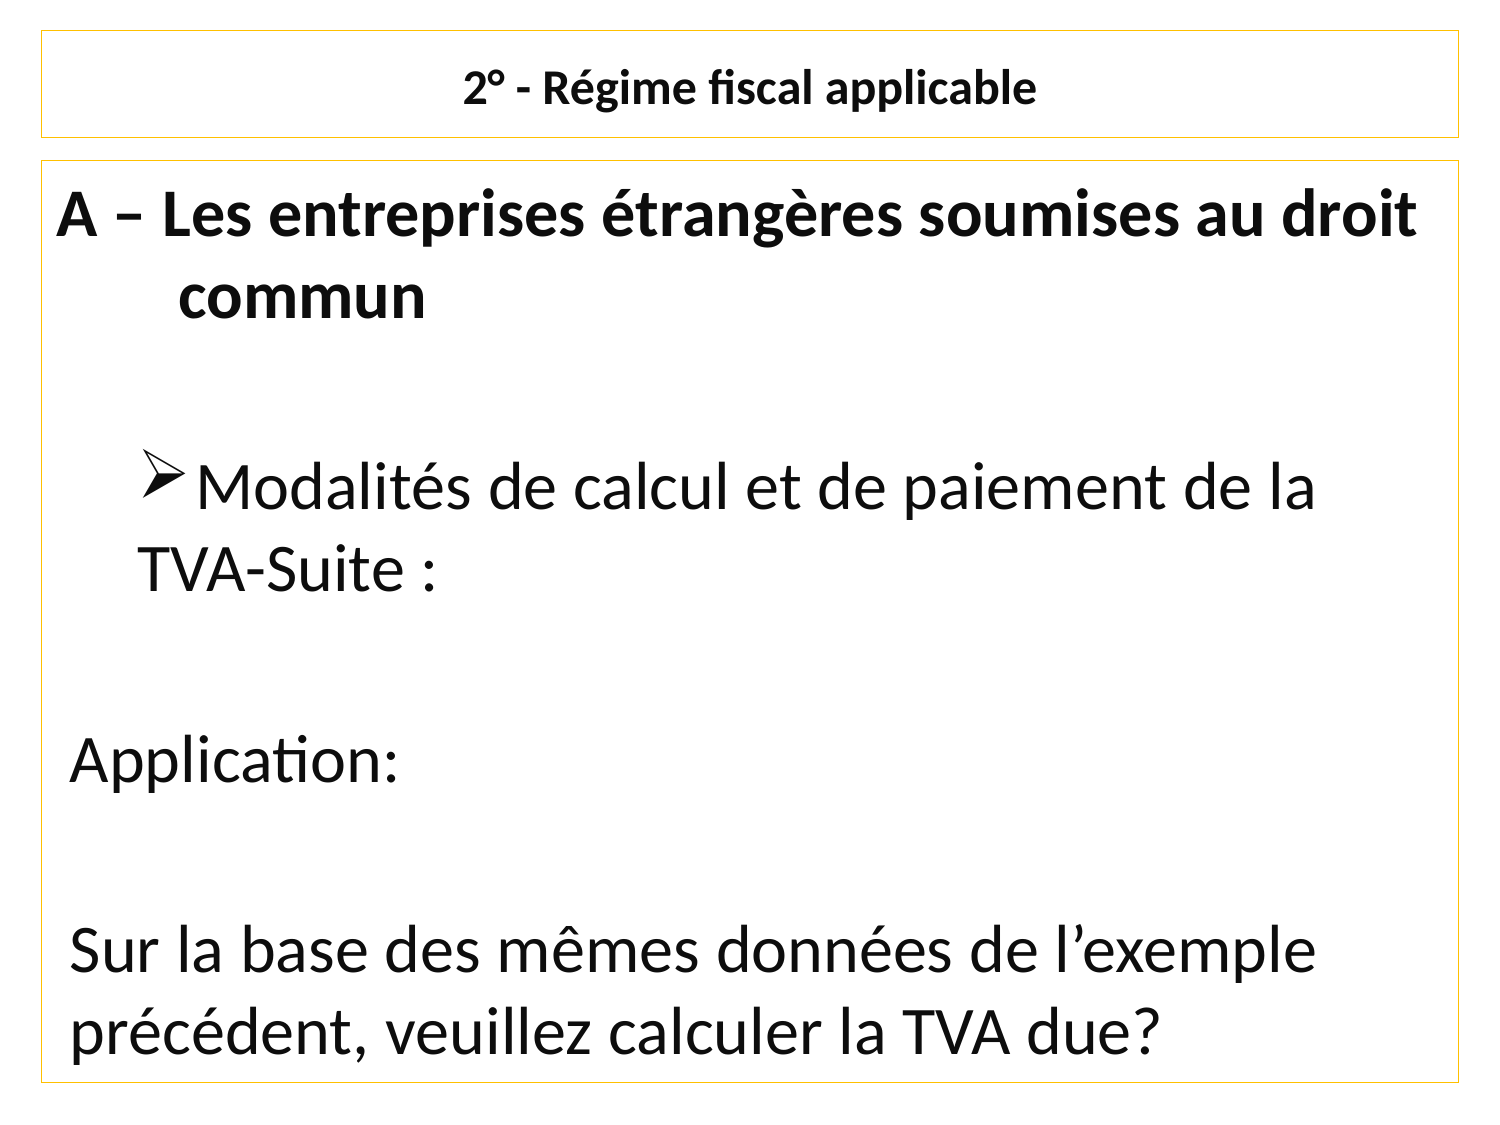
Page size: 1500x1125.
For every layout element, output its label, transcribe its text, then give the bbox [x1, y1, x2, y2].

title 2° - Régime fiscal applicable [41, 30, 1459, 138]
subtitle A – Les entreprises étrangères soumises au droit commun Modalités de calcul et de paiement de la TVA-Suite : Application: Sur la base des mêmes données de l’exemple précédent, veuillez calculer la TVA due? [41, 160, 1459, 1083]
